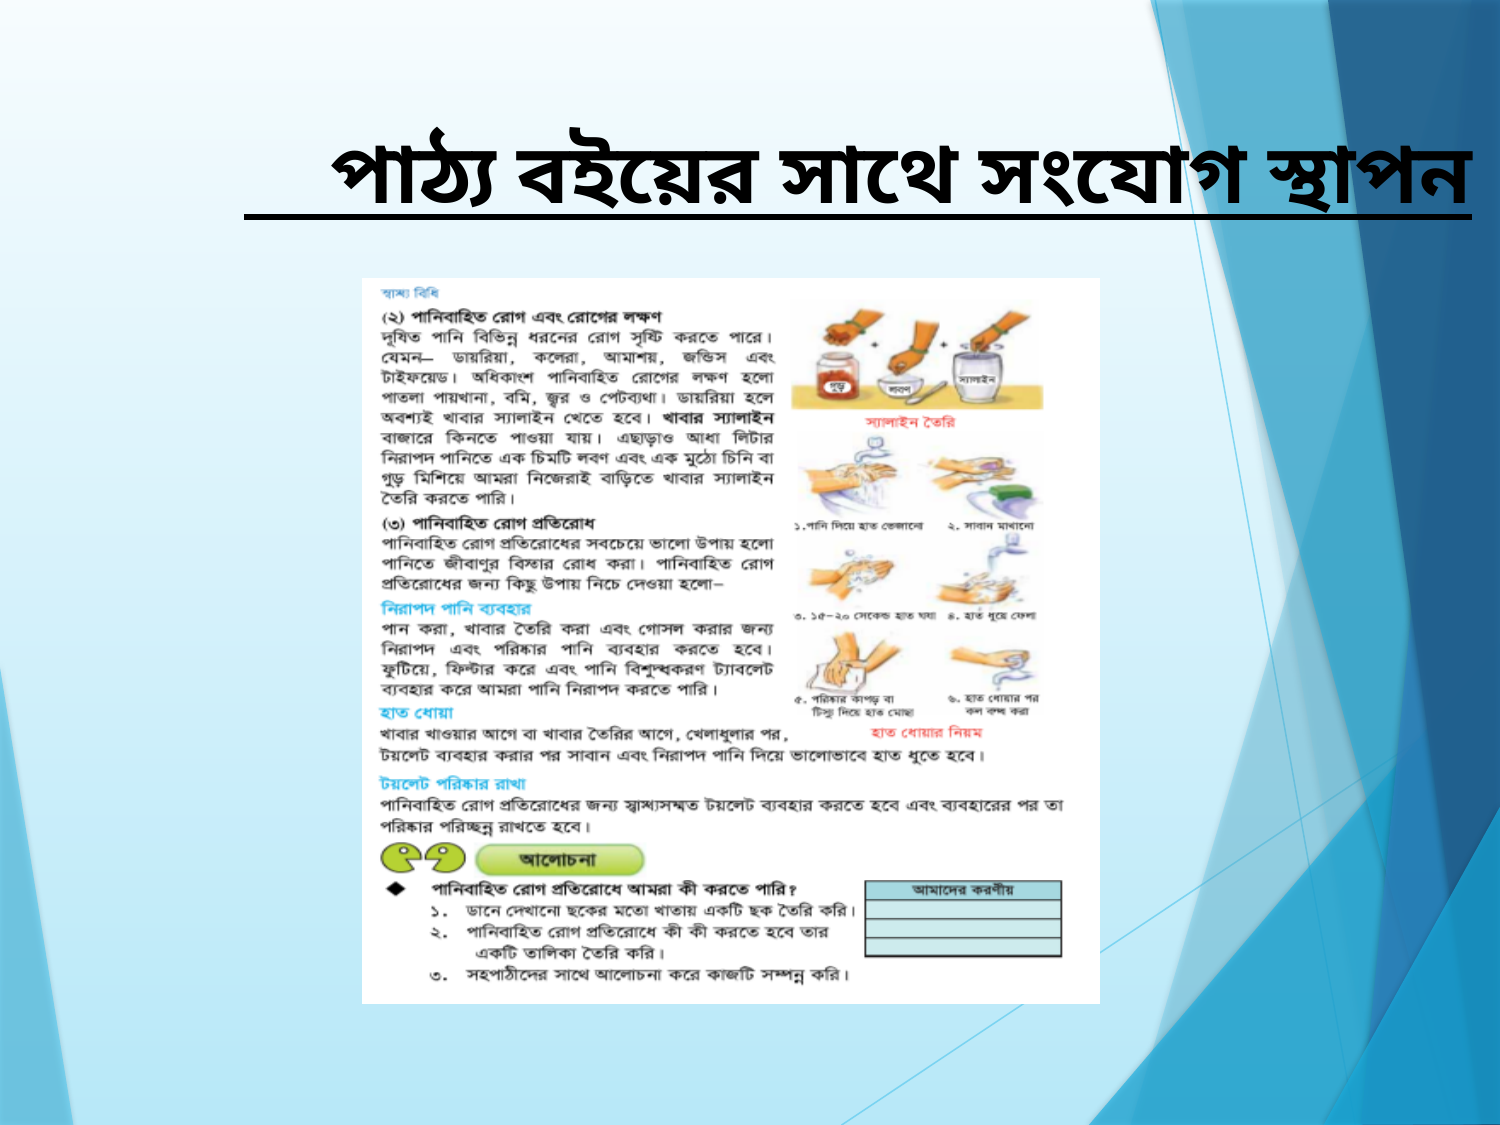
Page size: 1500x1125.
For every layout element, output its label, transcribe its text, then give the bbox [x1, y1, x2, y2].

picture [361, 277, 1101, 1005]
text_box পাঠ্য বইয়ের সাথে সংযোগ স্থাপন [229, 112, 1500, 228]
